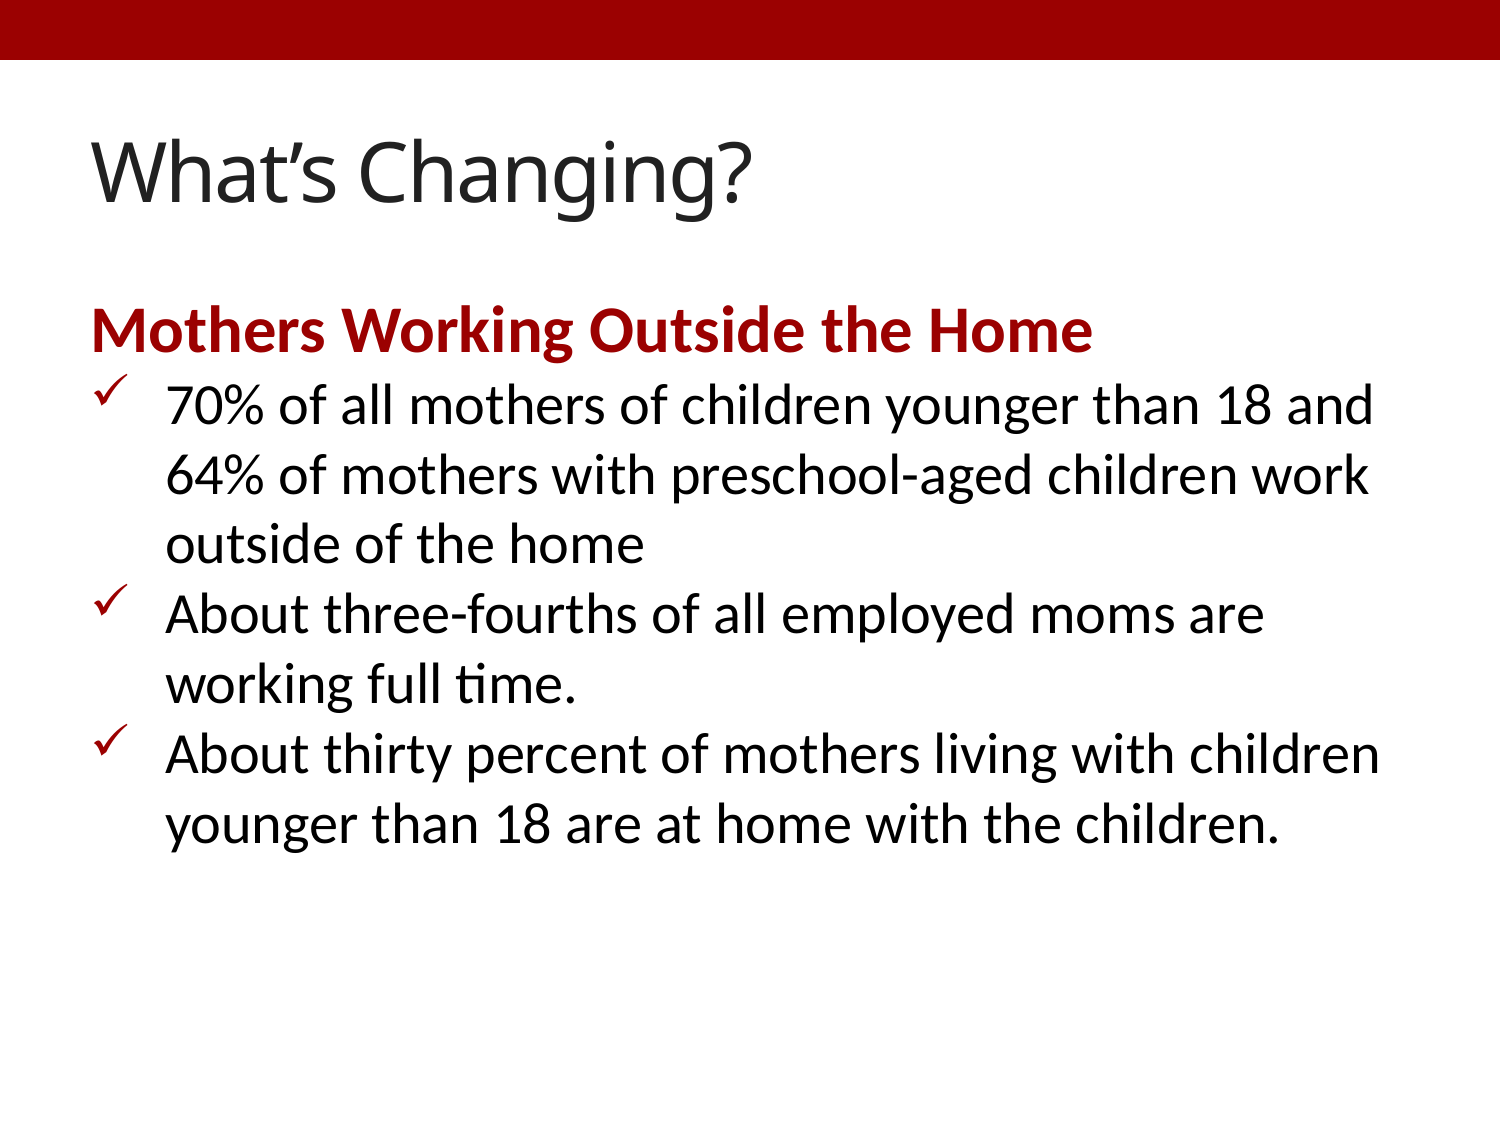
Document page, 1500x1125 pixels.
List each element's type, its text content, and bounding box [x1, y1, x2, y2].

list Mothers Working Outside the Home 70% of all mothers of children younger than 18 and 64% of mothers with preschool-aged children work outside of the home About three-fourths of all employed moms are working full time. About thirty percent of mothers living with children younger than 18 are at home with the children. [75, 262, 1425, 1063]
title What’s Changing? [75, 87, 1425, 250]
